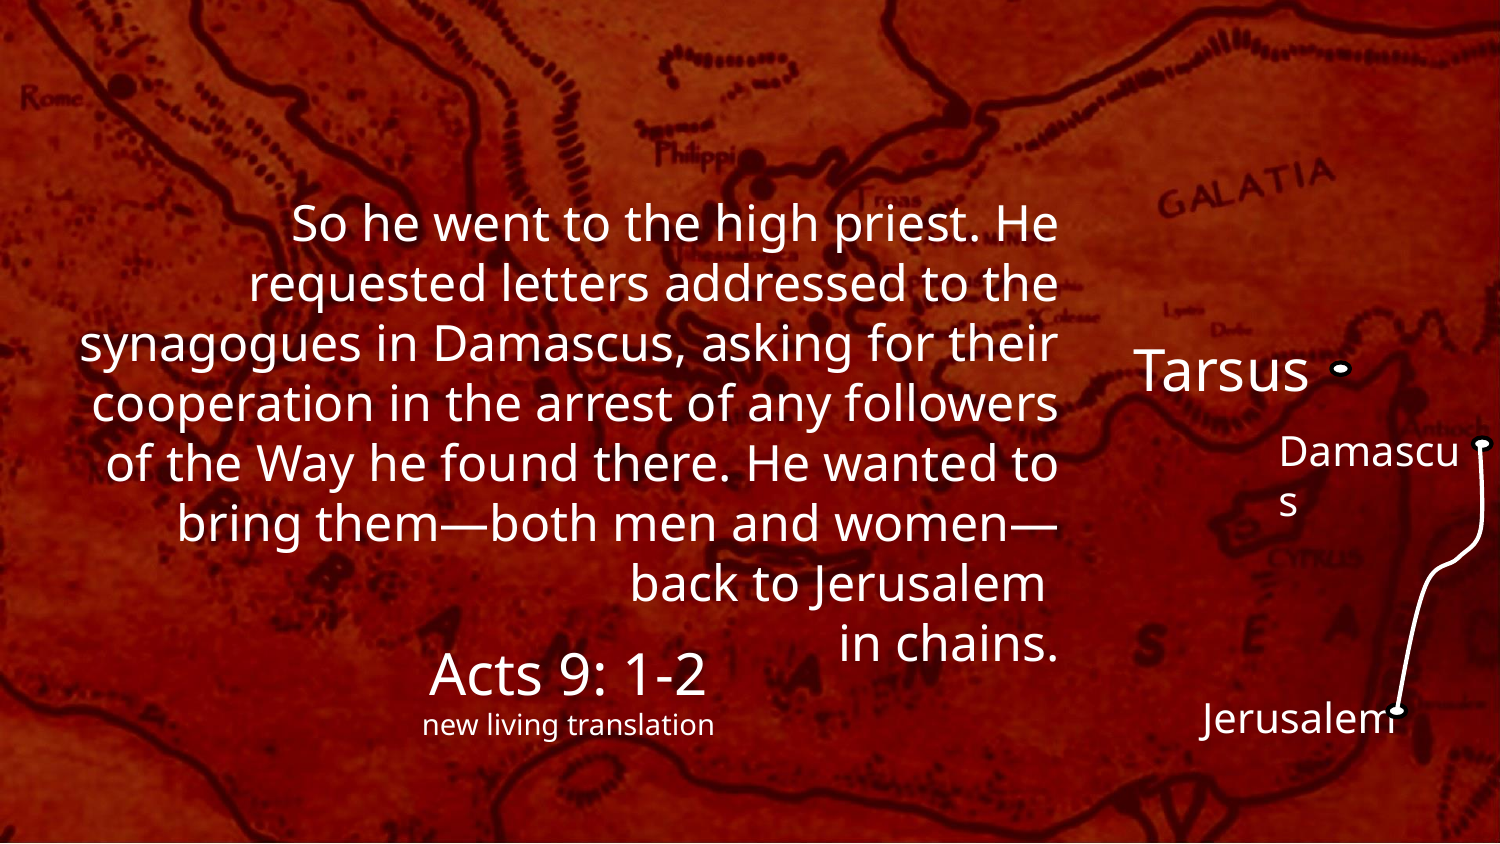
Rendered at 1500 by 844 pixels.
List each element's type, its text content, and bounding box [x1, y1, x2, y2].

text_box [1394, 442, 1485, 712]
text_box [1385, 702, 1409, 720]
text_box So he went to the high priest. He requested letters addressed to the synagogues in Damascus, asking for their cooperation in the arrest of any followers of the Way he found there. He wanted to bring them—both men and women—back to Jerusalem in chains. [62, 184, 1075, 680]
picture [0, 0, 1500, 844]
text_box [1329, 360, 1352, 378]
text_box [1470, 435, 1494, 452]
text_box Tarsus [1118, 325, 1350, 411]
text_box Acts 9: 1-2 new living translation [337, 629, 800, 749]
text_box Damascus [1263, 417, 1495, 532]
text_box Jerusalem [1187, 684, 1419, 750]
